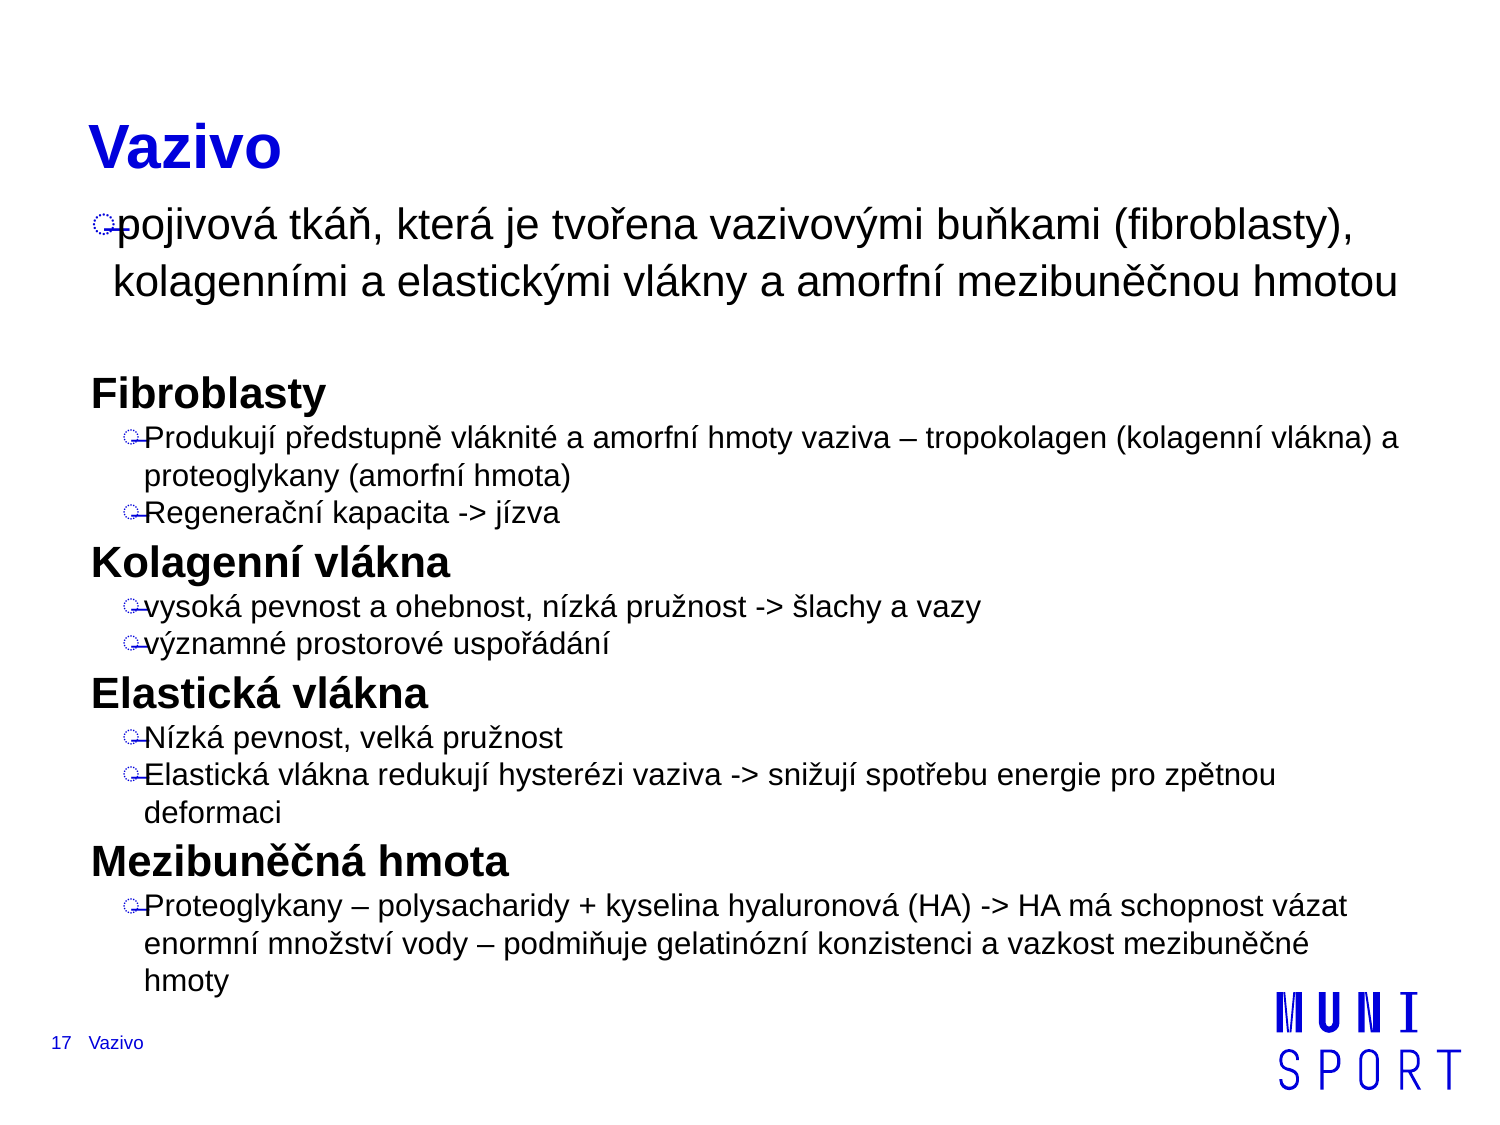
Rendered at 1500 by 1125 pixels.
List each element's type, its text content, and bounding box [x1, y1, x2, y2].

title Vazivo [88, 118, 1412, 193]
slide_number 17 [50, 1021, 82, 1063]
list pojivová tkáň, která je tvořena vazivovými buňkami (fibroblasty), kolagenními a elastickými vlákny a amorfní mezibuněčnou hmotou Fibroblasty Produkují předstupně vláknité a amorfní hmoty vaziva – tropokolagen (kolagenní vlákna) a proteoglykany (amorfní hmota) Regenerační kapacita -> jízva Kolagenní vlákna vysoká pevnost a ohebnost, nízká pružnost -> šlachy a vazy významné prostorové uspořádání Elastická vlákna Nízká pevnost, velká pružnost Elastická vlákna redukují hysterézi vaziva -> snižují spotřebu energie pro zpětnou deformaci Mezibuněčná hmota Proteoglykany – polysacharidy + kyselina hyaluronová (HA) -> HA má schopnost vázat enormní množství vody – podmiňuje gelatinózní konzistenci a vazkost mezibuněčné hmoty [81, 192, 1405, 872]
footer Vazivo [88, 1021, 1063, 1063]
